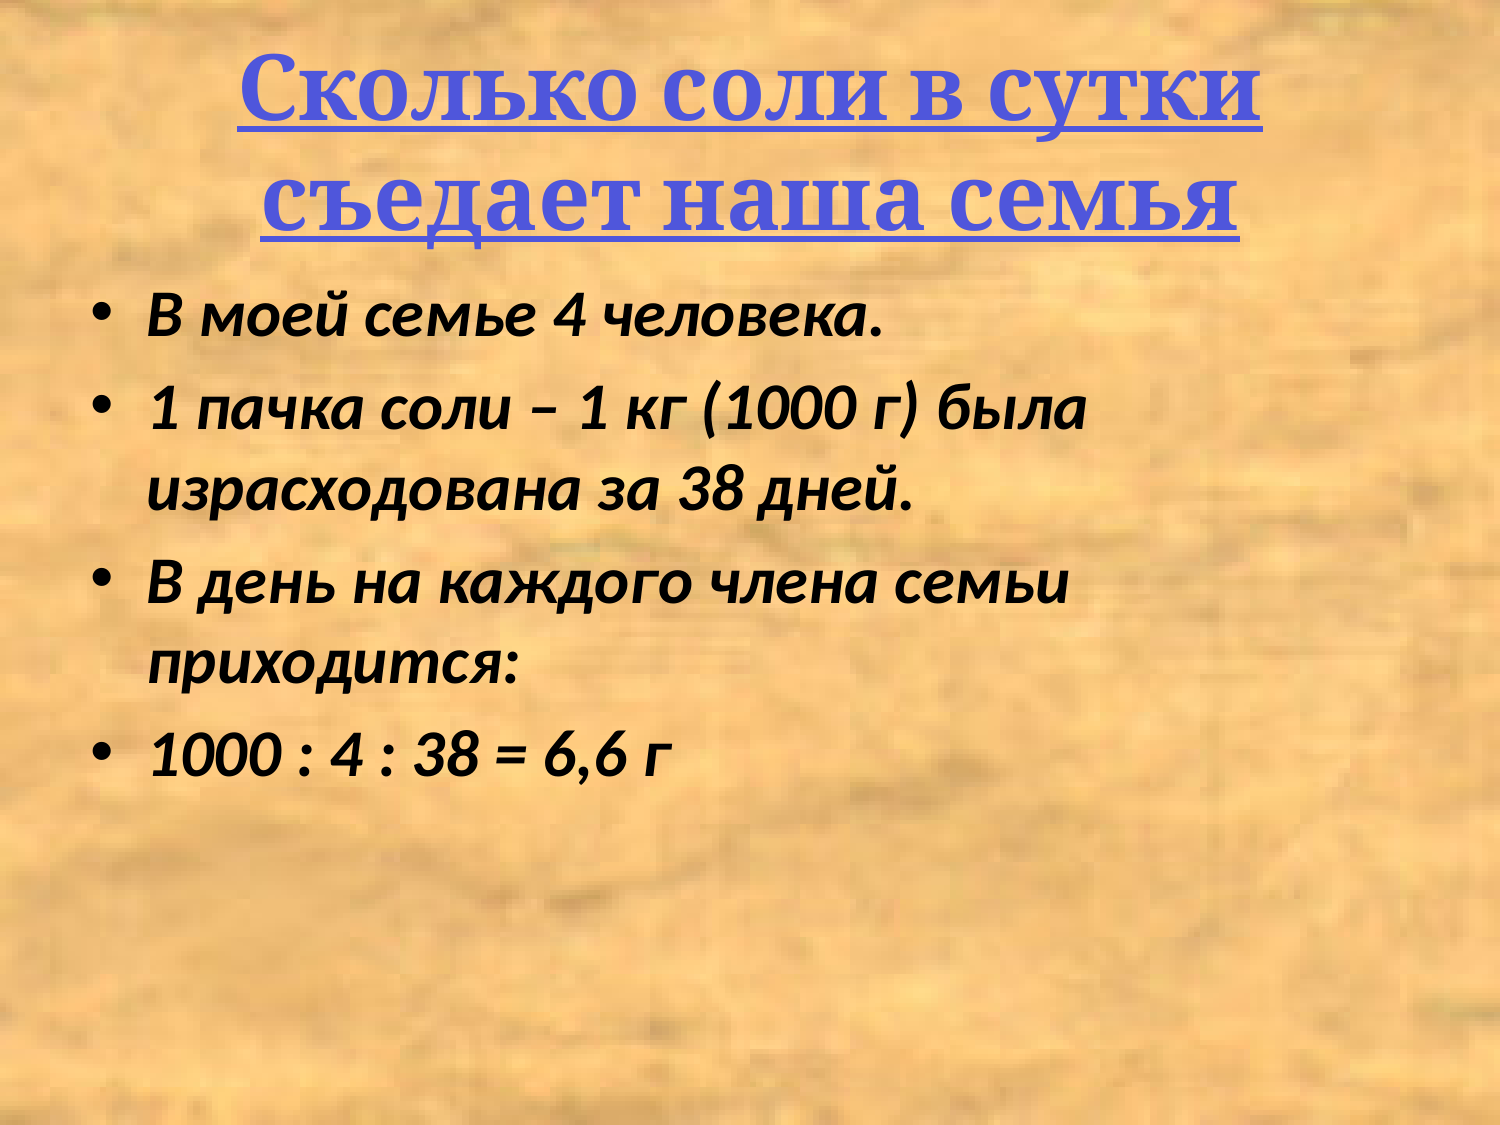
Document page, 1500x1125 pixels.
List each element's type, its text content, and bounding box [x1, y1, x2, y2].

picture [0, 0, 1500, 1125]
list В моей семье 4 человека. 1 пачка соли – 1 кг (1000 г) была израсходована за 38 дней. В день на каждого члена семьи приходится: 1000 : 4 : 38 = 6,6 г [74, 262, 1426, 1006]
title Сколько соли в сутки съедает наша семья [74, 44, 1426, 233]
